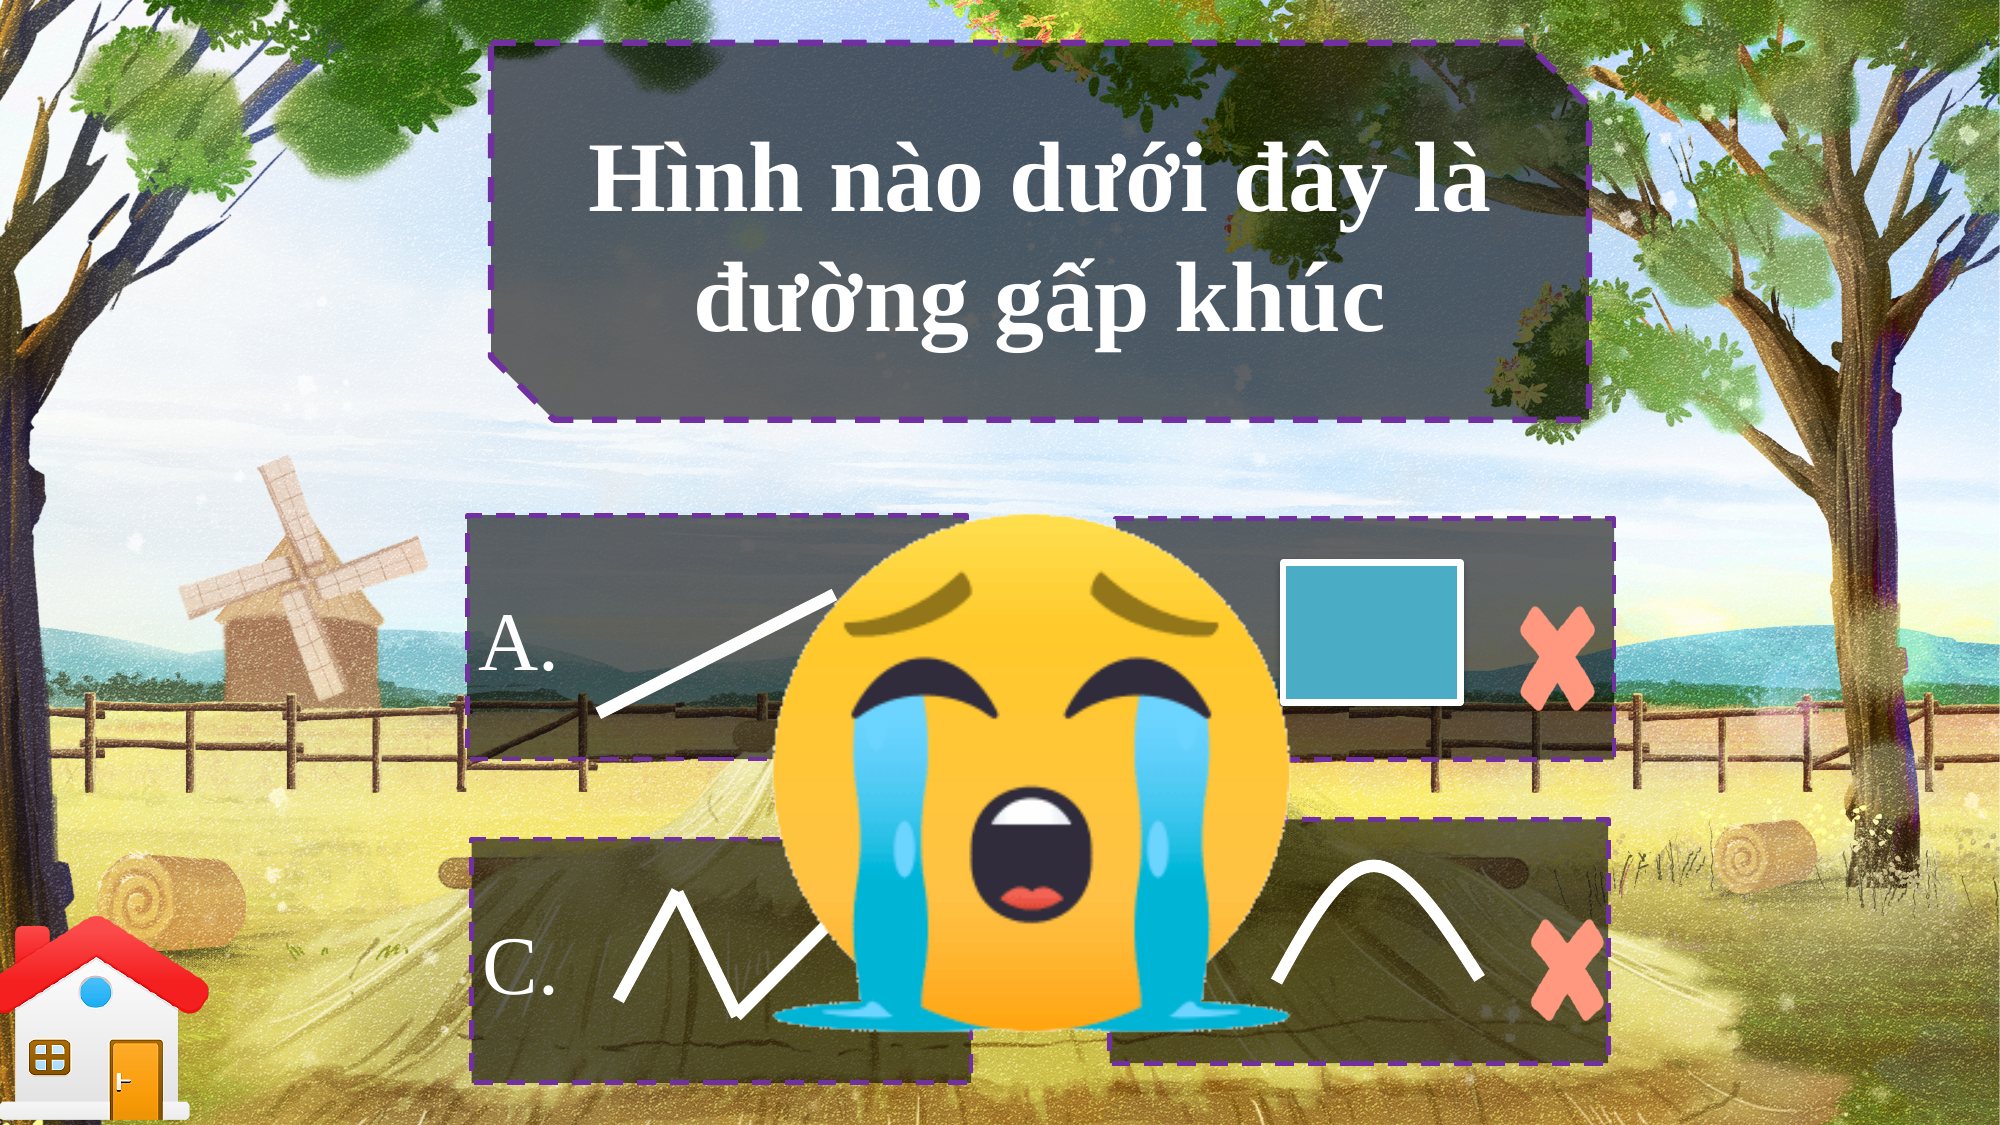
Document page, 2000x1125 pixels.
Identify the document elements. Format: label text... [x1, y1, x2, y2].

text_box [1351, 865, 1481, 981]
picture [0, 0, 2000, 1125]
text_box [1351, 559, 1464, 706]
text_box B. [1351, 516, 1616, 762]
text_box C. [469, 837, 711, 1085]
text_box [597, 594, 711, 714]
text_box D. [1351, 817, 1610, 1065]
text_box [617, 890, 711, 1016]
text_box A. [465, 513, 711, 761]
text_box Hình nào dưới đây là đường gấp khúc [488, 40, 1592, 422]
